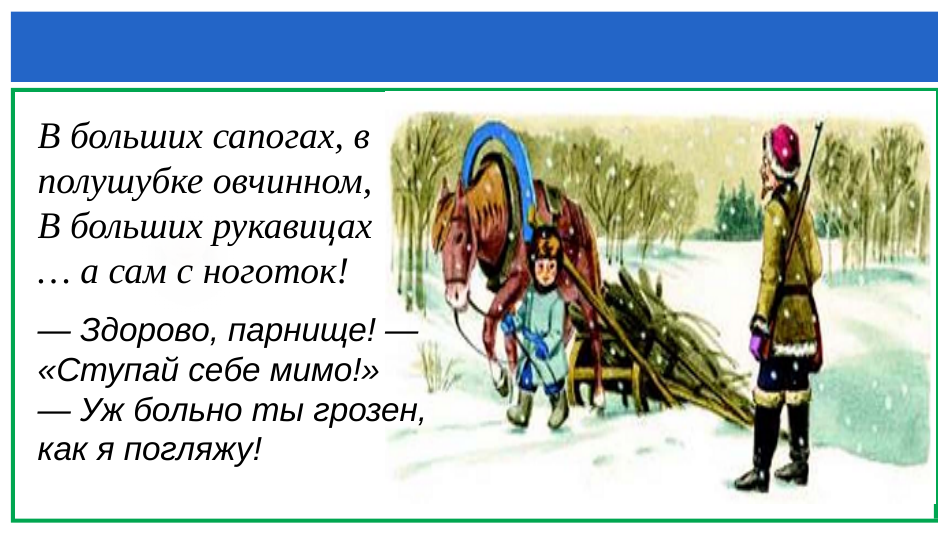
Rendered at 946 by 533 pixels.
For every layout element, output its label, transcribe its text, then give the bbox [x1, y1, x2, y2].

text_box — Здорово, парнище! — «Ступай себе мимо!» — Уж больно ты грозен, как я погляжу! [22, 300, 379, 475]
picture [134, 193, 243, 331]
text_box В больших сапогах, в полушубке овчинном, В больших рукавицах … а сам с ноготок! [22, 103, 380, 299]
picture [385, 90, 936, 504]
